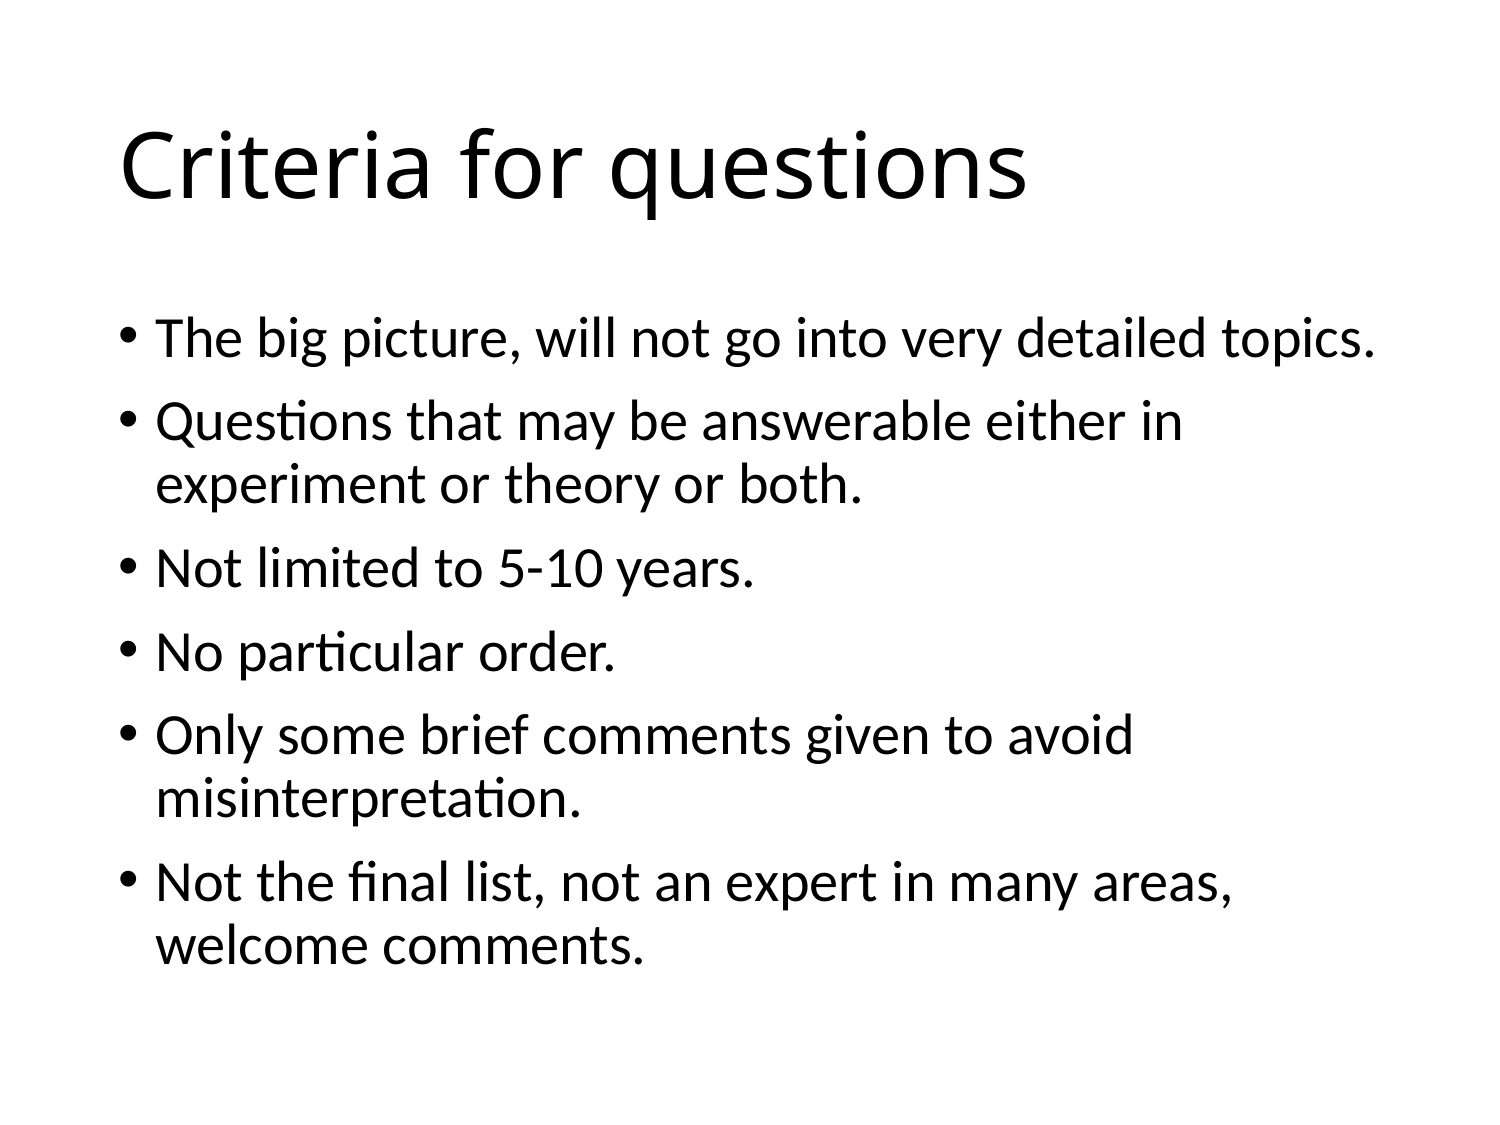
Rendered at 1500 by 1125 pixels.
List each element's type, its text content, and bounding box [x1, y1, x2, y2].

list The big picture, will not go into very detailed topics. Questions that may be answerable either in experiment or theory or both. Not limited to 5-10 years. No particular order. Only some brief comments given to avoid misinterpretation. Not the final list, not an expert in many areas, welcome comments. [103, 299, 1397, 1014]
title Criteria for questions [103, 59, 1397, 278]
